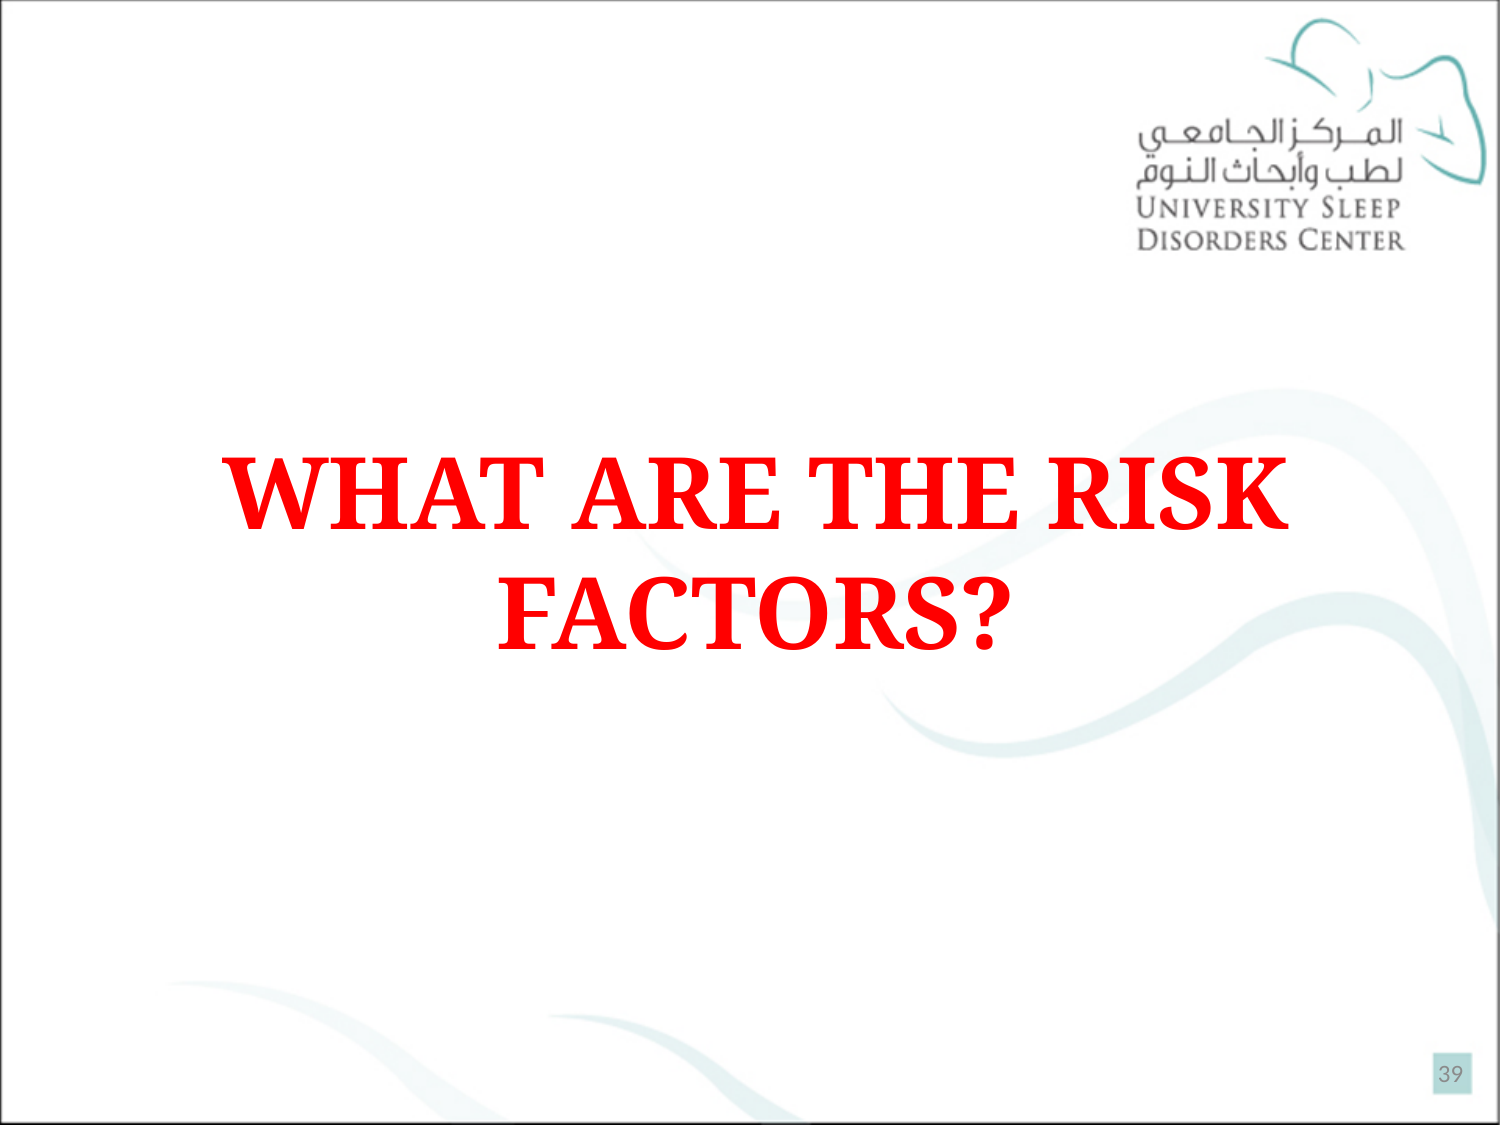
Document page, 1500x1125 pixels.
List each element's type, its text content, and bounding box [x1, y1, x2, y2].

slide_number 39 [1417, 1042, 1484, 1103]
title What are the Risk Factors? [118, 421, 1394, 646]
picture [0, 0, 1500, 1125]
